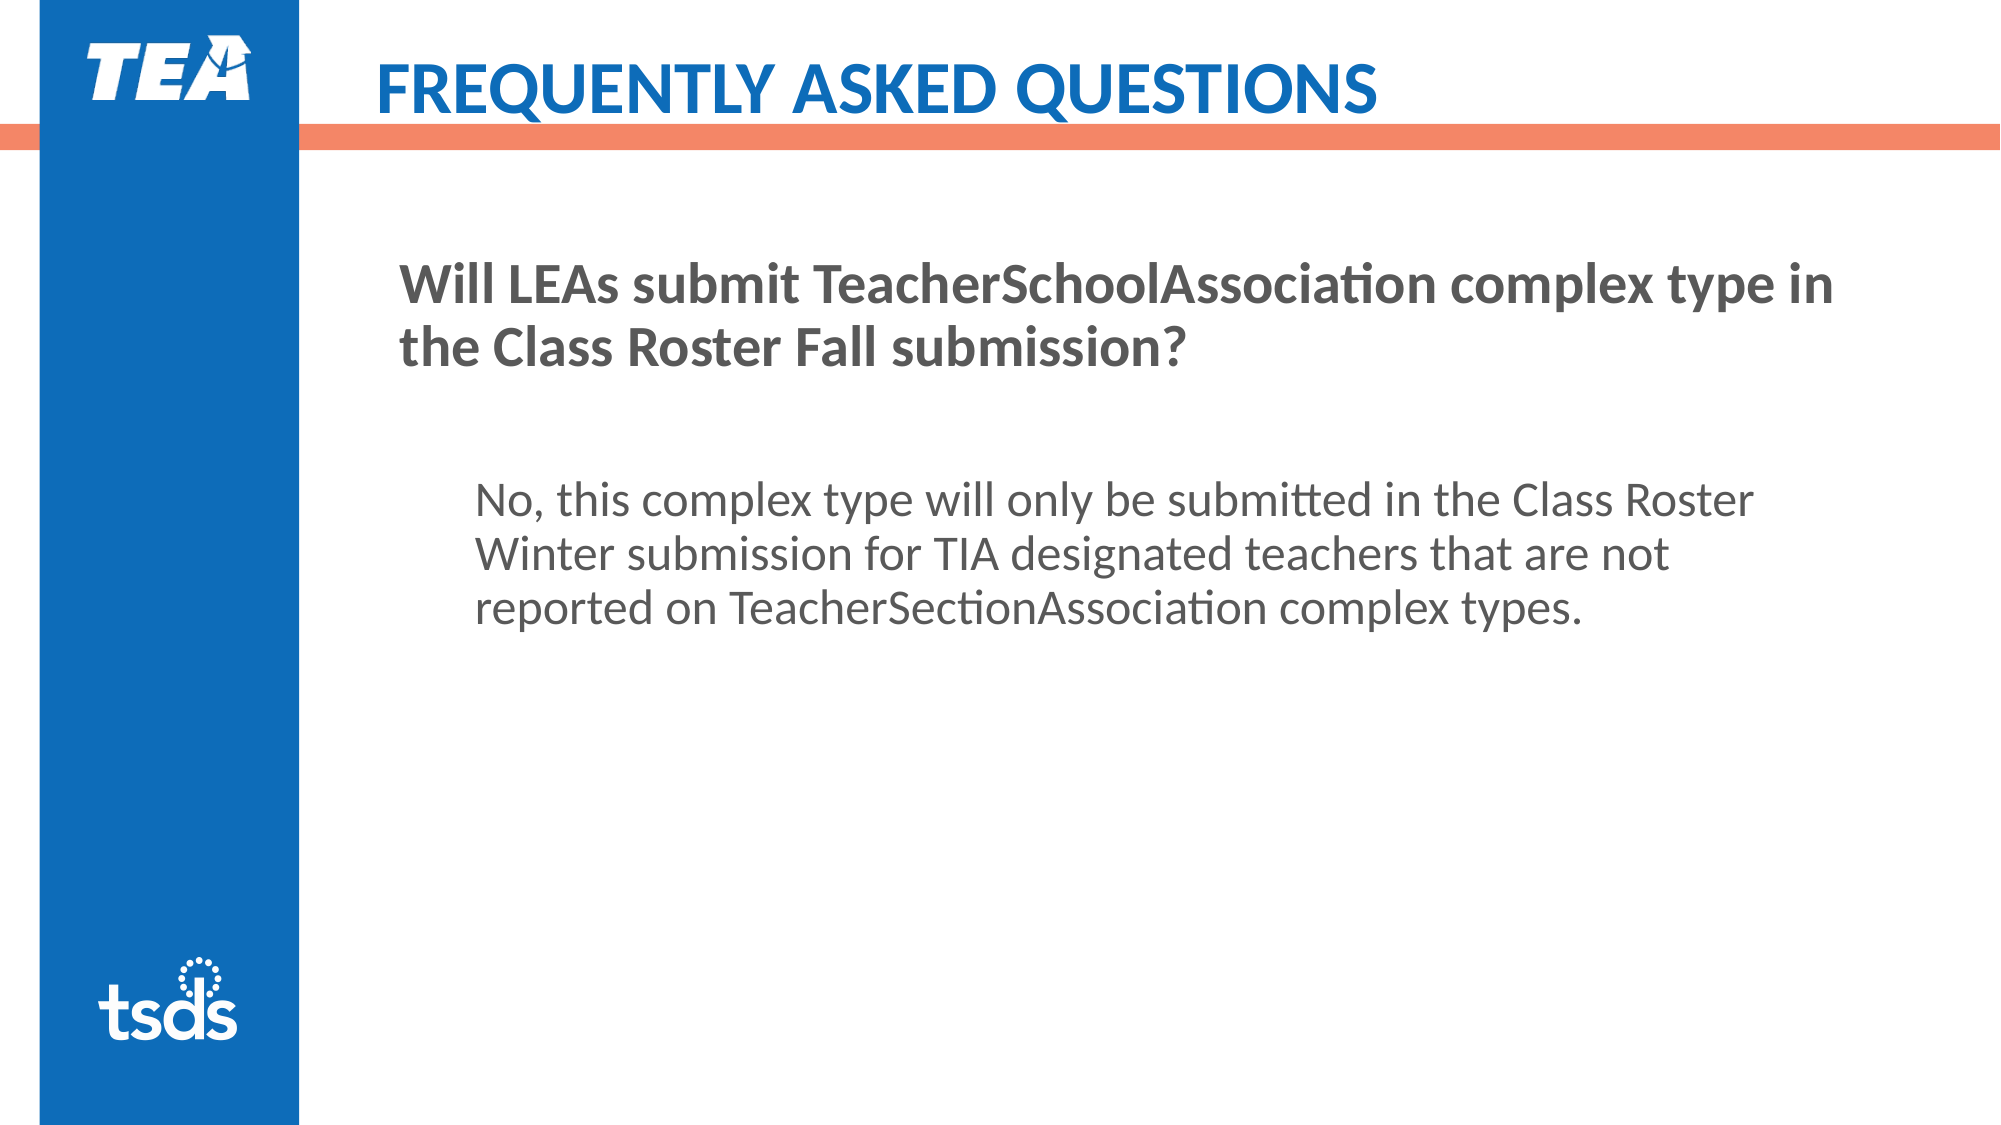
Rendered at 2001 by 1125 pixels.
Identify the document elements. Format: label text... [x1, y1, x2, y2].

title FREQUENTLY ASKED QUESTIONS [361, 27, 1941, 151]
picture [86, 34, 251, 100]
list Will LEAs submit TeacherSchoolAssociation complex type in the Class Roster Fall submission? No, this complex type will only be submitted in the Class Roster Winter submission for TIA designated teachers that are not reported on TeacherSectionAssociation complex types. [385, 245, 1860, 960]
picture [98, 957, 241, 1045]
